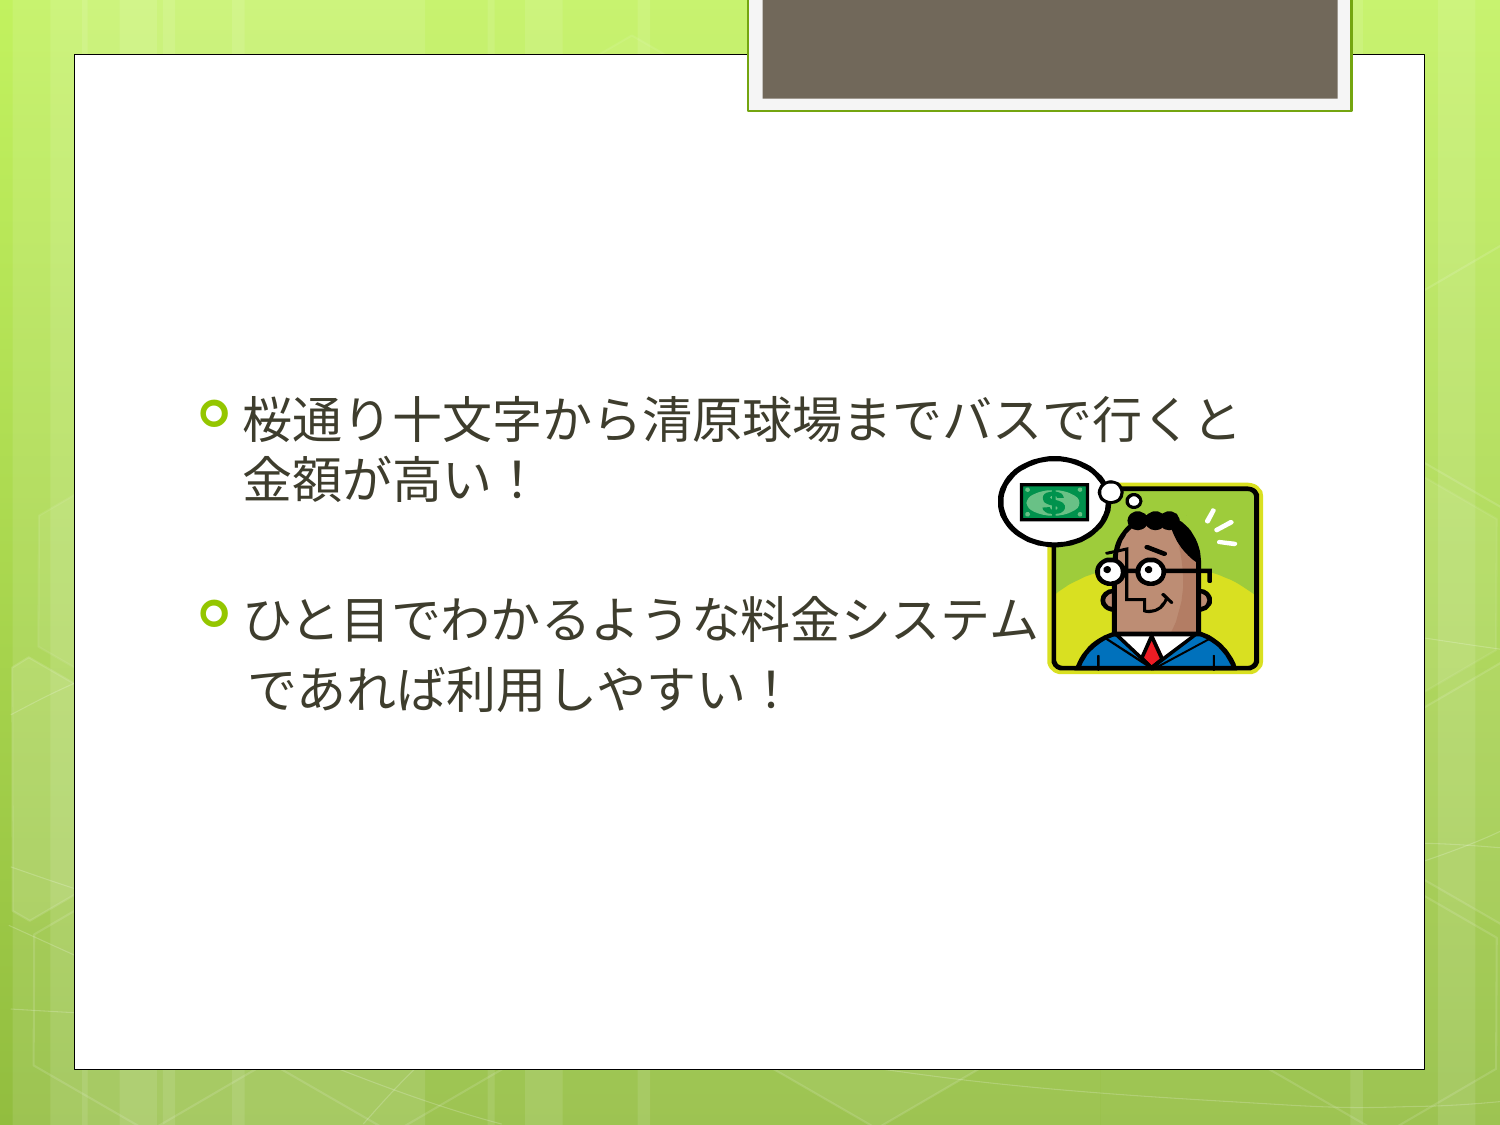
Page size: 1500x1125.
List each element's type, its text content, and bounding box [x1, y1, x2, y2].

list 桜通り十文字から清原球場までバスで行くと金額が高い！ ひと目でわかるような料金システム であれば利用しやすい！ [171, 381, 1283, 957]
picture [997, 455, 1264, 675]
